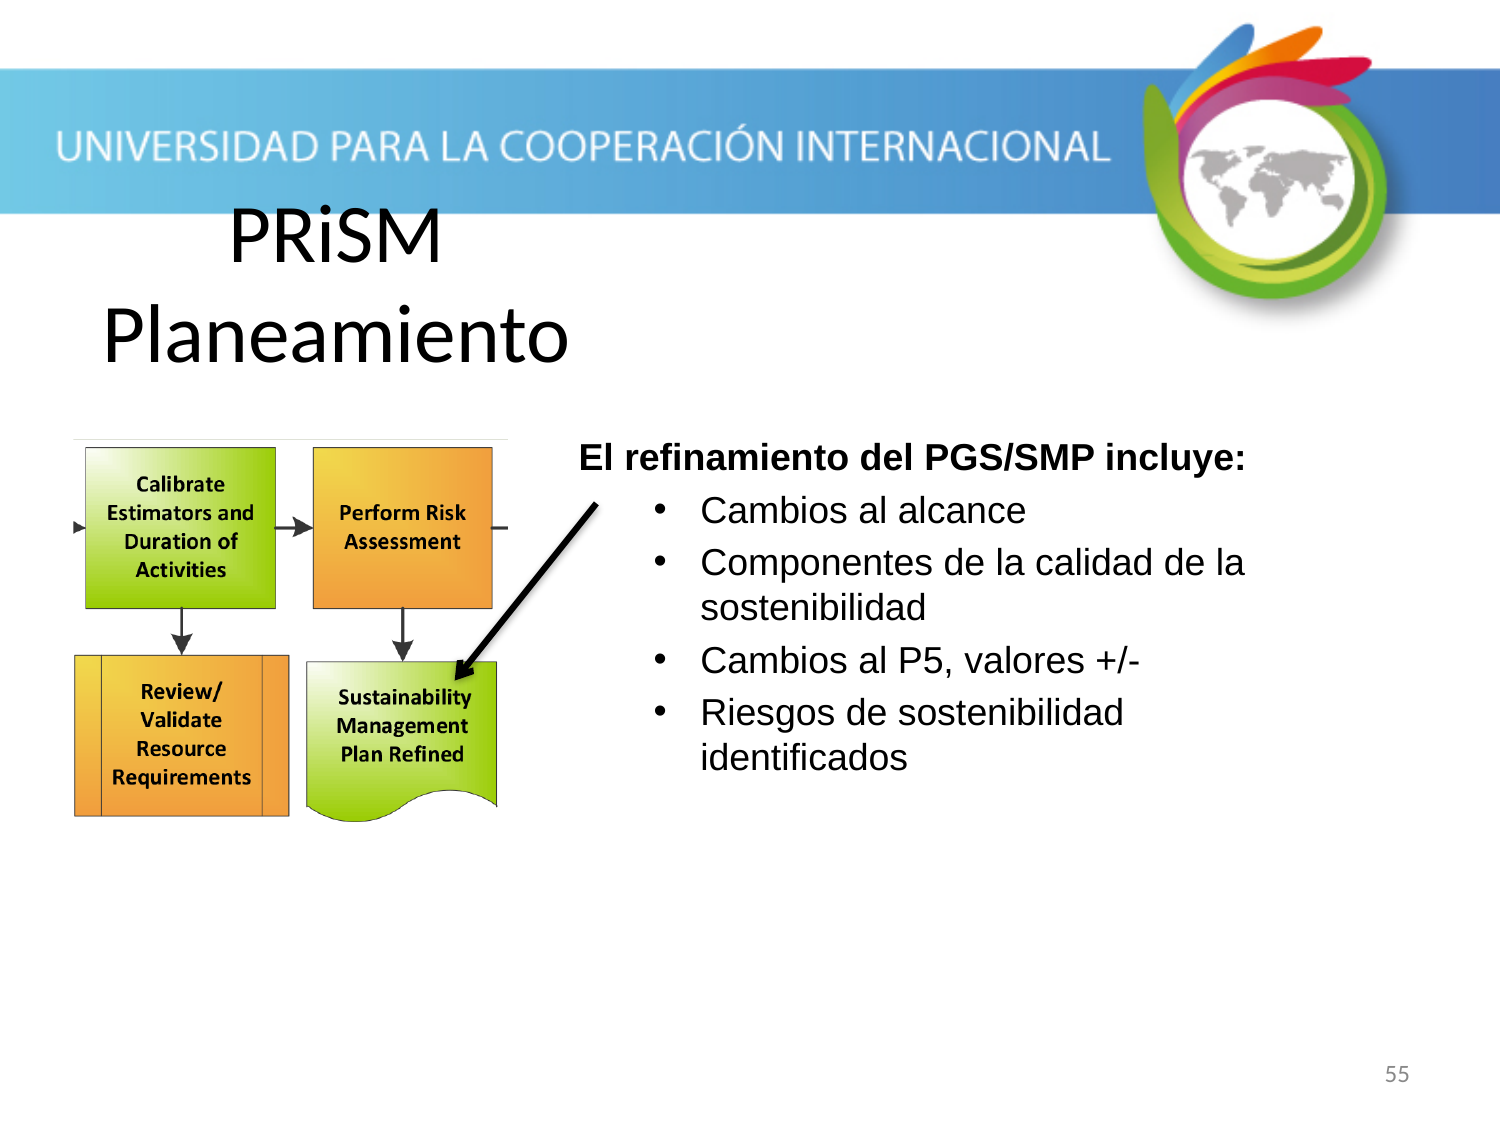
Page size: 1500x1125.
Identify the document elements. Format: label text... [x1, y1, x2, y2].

title PRiSM Planeamiento [76, 196, 597, 362]
slide_number 55 [1074, 1042, 1425, 1103]
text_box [454, 503, 597, 681]
picture [0, 0, 1500, 1125]
list El refinamiento del PGS/SMP incluye: Cambios al alcance Componentes de la calidad de la sostenibilidad Cambios al P5, valores +/- Riesgos de sostenibilidad identificados [563, 425, 1344, 789]
